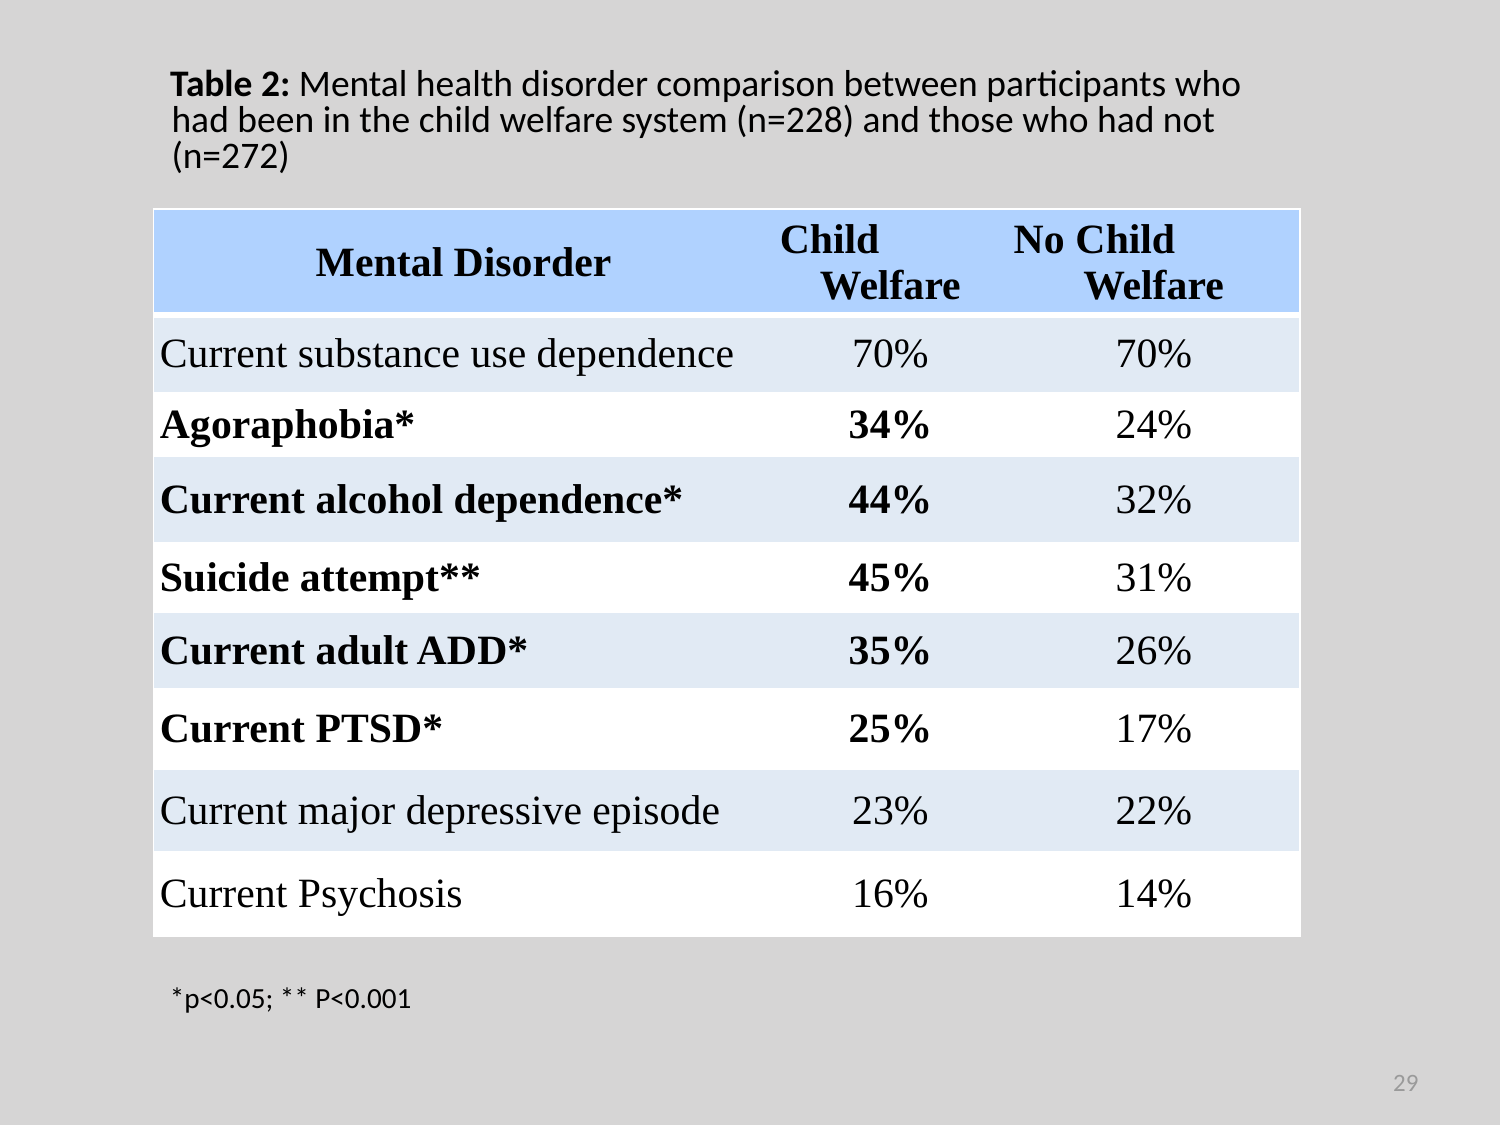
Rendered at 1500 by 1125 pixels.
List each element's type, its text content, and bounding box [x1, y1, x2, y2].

table_cell Agoraphobia* [154, 392, 774, 457]
table_cell 24% [1007, 392, 1299, 457]
table_cell Current Psychosis [154, 851, 774, 935]
table_cell 17% [1007, 688, 1299, 770]
table_cell 22% [1007, 770, 1299, 851]
text_box Table 2: Mental health disorder comparison between participants who had been in the child welfare system (n=228) and those who had not (n=272) [163, 61, 1287, 191]
table_header Mental Disorder [154, 210, 774, 312]
table_cell Current PTSD* [154, 688, 774, 770]
table_cell 16% [774, 851, 1007, 935]
table_cell Current alcohol dependence* [154, 457, 774, 542]
table_cell Current adult ADD* [154, 613, 774, 688]
table_cell 25% [774, 688, 1007, 770]
table_cell 70% [1007, 318, 1299, 392]
table_cell 32% [1007, 457, 1299, 542]
table_cell 14% [1007, 851, 1299, 935]
table_cell 45% [774, 542, 1007, 613]
table_cell 23% [774, 770, 1007, 851]
slide_number 29 [1384, 1060, 1426, 1104]
table_cell 35% [774, 613, 1007, 688]
table_cell 70% [774, 318, 1007, 392]
table_header No Child Welfare [1007, 210, 1299, 312]
table_cell Current substance use dependence [154, 318, 774, 392]
text_box *p<0.05; ** P<0.001 [163, 972, 419, 1021]
table_cell 31% [1007, 542, 1299, 613]
table_cell 26% [1007, 613, 1299, 688]
table_header Child Welfare [774, 210, 1007, 312]
table_cell 34% [774, 392, 1007, 457]
table_cell Suicide attempt** [154, 542, 774, 613]
table_cell 44% [774, 457, 1007, 542]
table_cell Current major depressive episode [154, 770, 774, 851]
